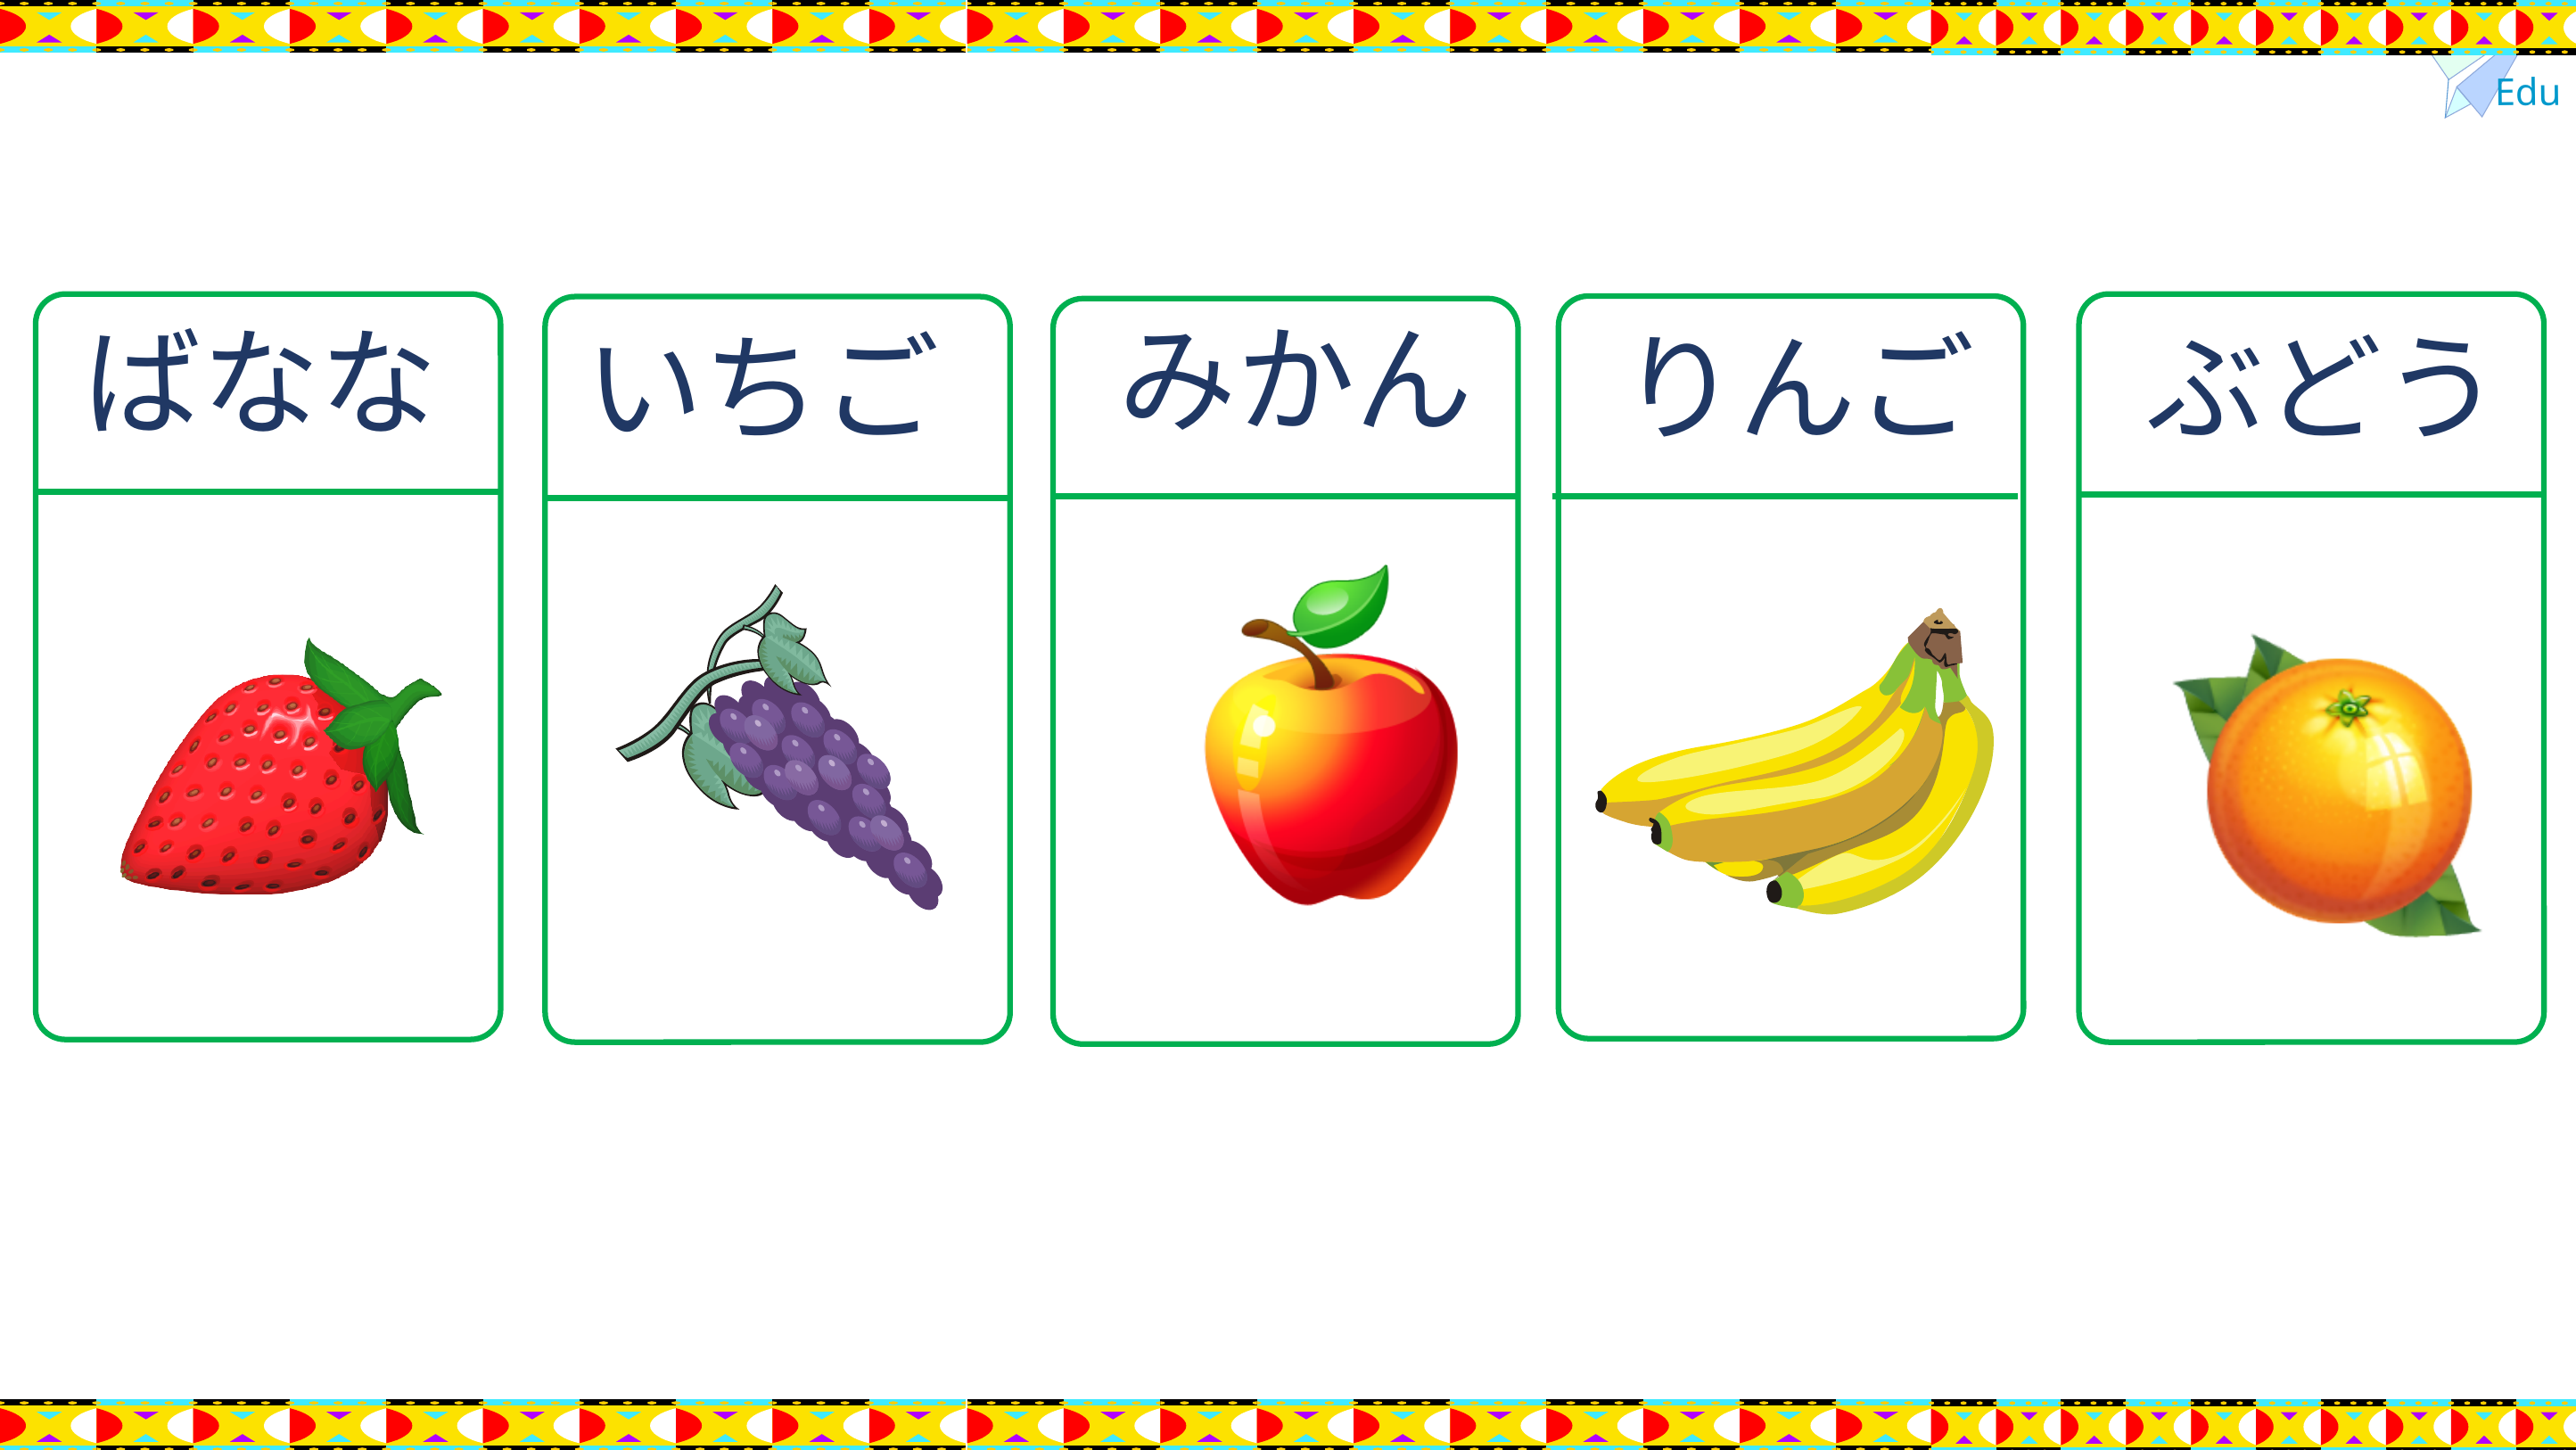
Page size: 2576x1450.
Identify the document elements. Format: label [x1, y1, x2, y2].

picture [111, 629, 457, 894]
picture [1156, 559, 1517, 919]
picture [691, 615, 920, 965]
picture [2172, 629, 2490, 948]
picture [1595, 607, 1994, 915]
